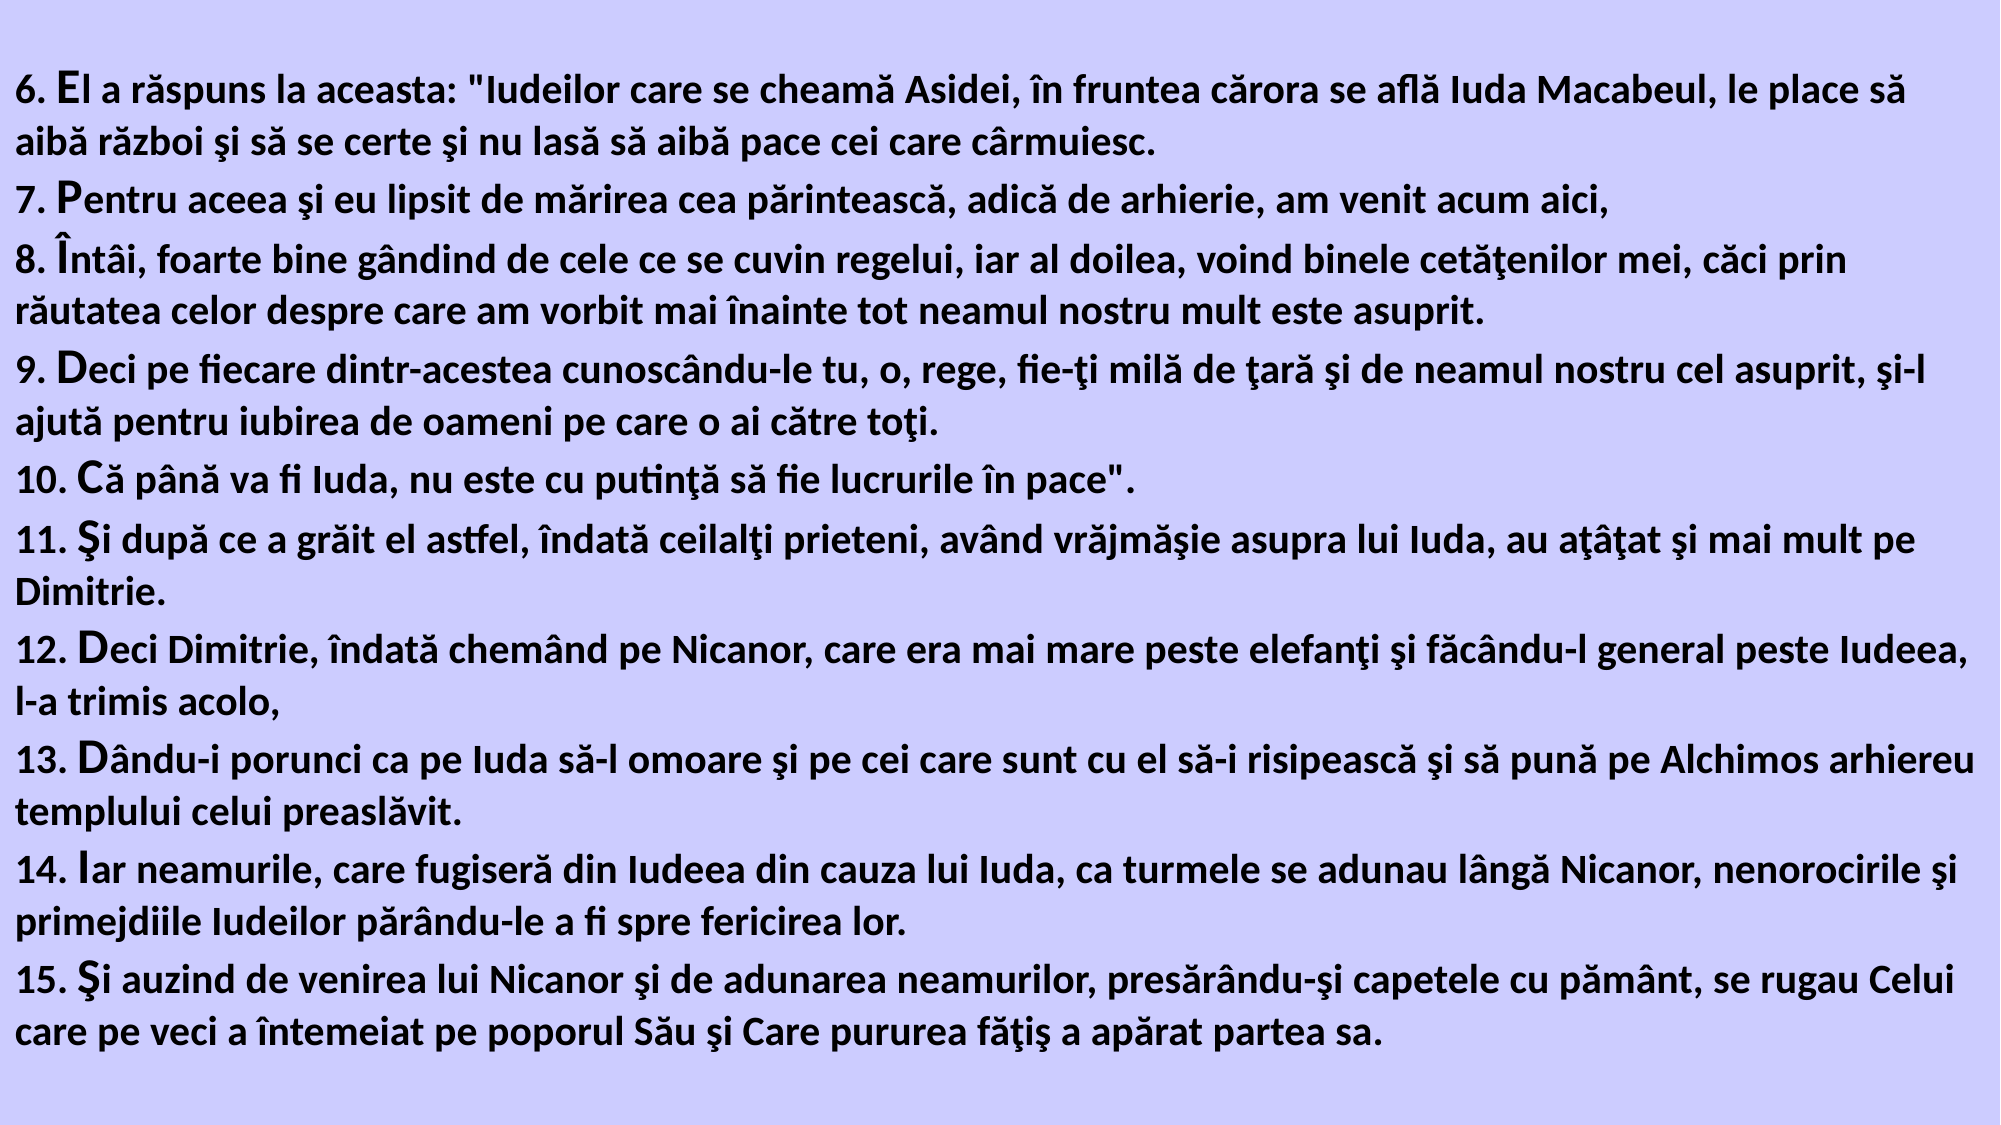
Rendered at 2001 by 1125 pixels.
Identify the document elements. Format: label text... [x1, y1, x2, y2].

text_box 6. El a răspuns la aceasta: "Iudeilor care se cheamă Asidei, în fruntea cărora se află Iuda Macabeul, le place să aibă război şi să se certe şi nu lasă să aibă pace cei care cârmuiesc. 7. Pentru aceea şi eu lipsit de mărirea cea părintească, adică de arhierie, am venit acum aici, 8. Întâi, foarte bine gândind de cele ce se cuvin regelui, iar al doilea, voind binele cetăţenilor mei, căci prin răutatea celor despre care am vorbit mai înainte tot neamul nostru mult este asuprit. 9. Deci pe fiecare dintr-acestea cunoscându-le tu, o, rege, fie-ţi milă de ţară şi de neamul nostru cel asuprit, şi-l ajută pentru iubirea de oameni pe care o ai către toţi. 10. Că până va fi Iuda, nu este cu putinţă să fie lucrurile în pace". 11. Şi după ce a grăit el astfel, îndată ceilalţi prieteni, având vrăjmăşie asupra lui Iuda, au aţâţat şi mai mult pe Dimitrie. 12. Deci Dimitrie, îndată chemând pe Nicanor, care era mai mare peste elefanţi şi făcându-l general peste Iudeea, l-a trimis acolo, 13. Dându-i porunci ca pe Iuda să-l omoare şi pe cei care sunt cu el să-i risipească şi să pună pe Alchimos arhiereu templului celui preaslăvit. 14. Iar neamurile, care fugiseră din Iudeea din cauza lui Iuda, ca turmele se adunau lângă Nicanor, nenorocirile şi primejdiile Iudeilor părându-le a fi spre fericirea lor. 15. Şi auzind de venirea lui Nicanor şi de adunarea neamurilor, presărându-şi capetele cu pământ, se rugau Celui care pe veci a întemeiat pe poporul Său şi Care pururea făţiş a apărat partea sa. [0, 46, 2000, 1061]
